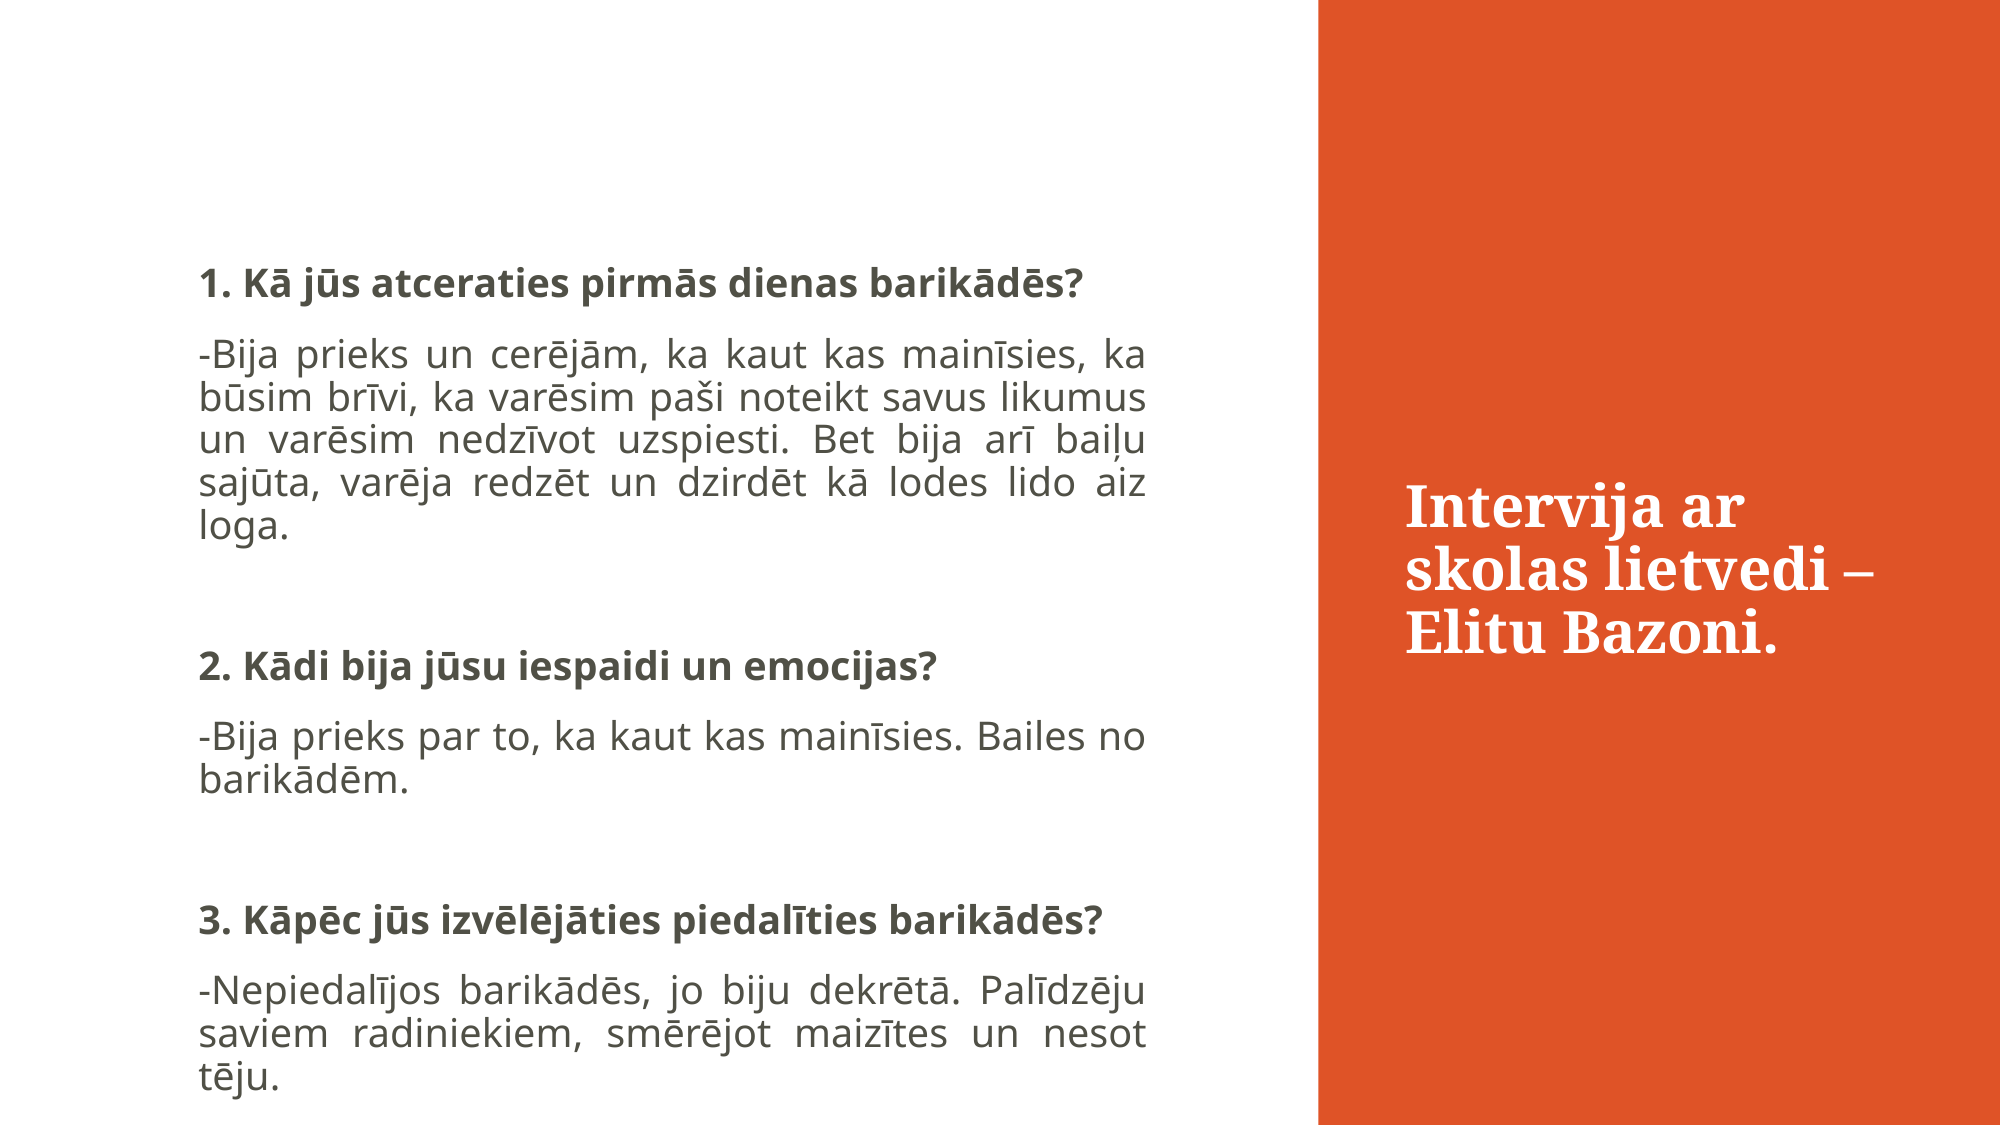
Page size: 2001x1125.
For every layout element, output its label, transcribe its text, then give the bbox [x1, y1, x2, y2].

text_box [0, 0, 1317, 1125]
title Intervija ar skolas lietvedi – Elitu Bazoni. [1390, 143, 1928, 1000]
text_box [1317, 0, 2000, 1125]
list 1. Kā jūs atceraties pirmās dienas barikādēs? -Bija prieks un cerējām, ka kaut kas mainīsies, ka būsim brīvi, ka varēsim paši noteikt savus likumus un varēsim nedzīvot uzspiesti. Bet bija arī baiļu sajūta, varēja redzēt un dzirdēt kā lodes lido aiz loga. 2. Kādi bija jūsu iespaidi un emocijas? -Bija prieks par to, ka kaut kas mainīsies. Bailes no barikādēm. 3. Kāpēc jūs izvēlējāties piedalīties barikādēs? -Nepiedalījos barikādēs, jo biju dekrētā. Palīdzēju saviem radiniekiem, smērējot maizītes un nesot tēju. [175, 256, 1164, 1113]
